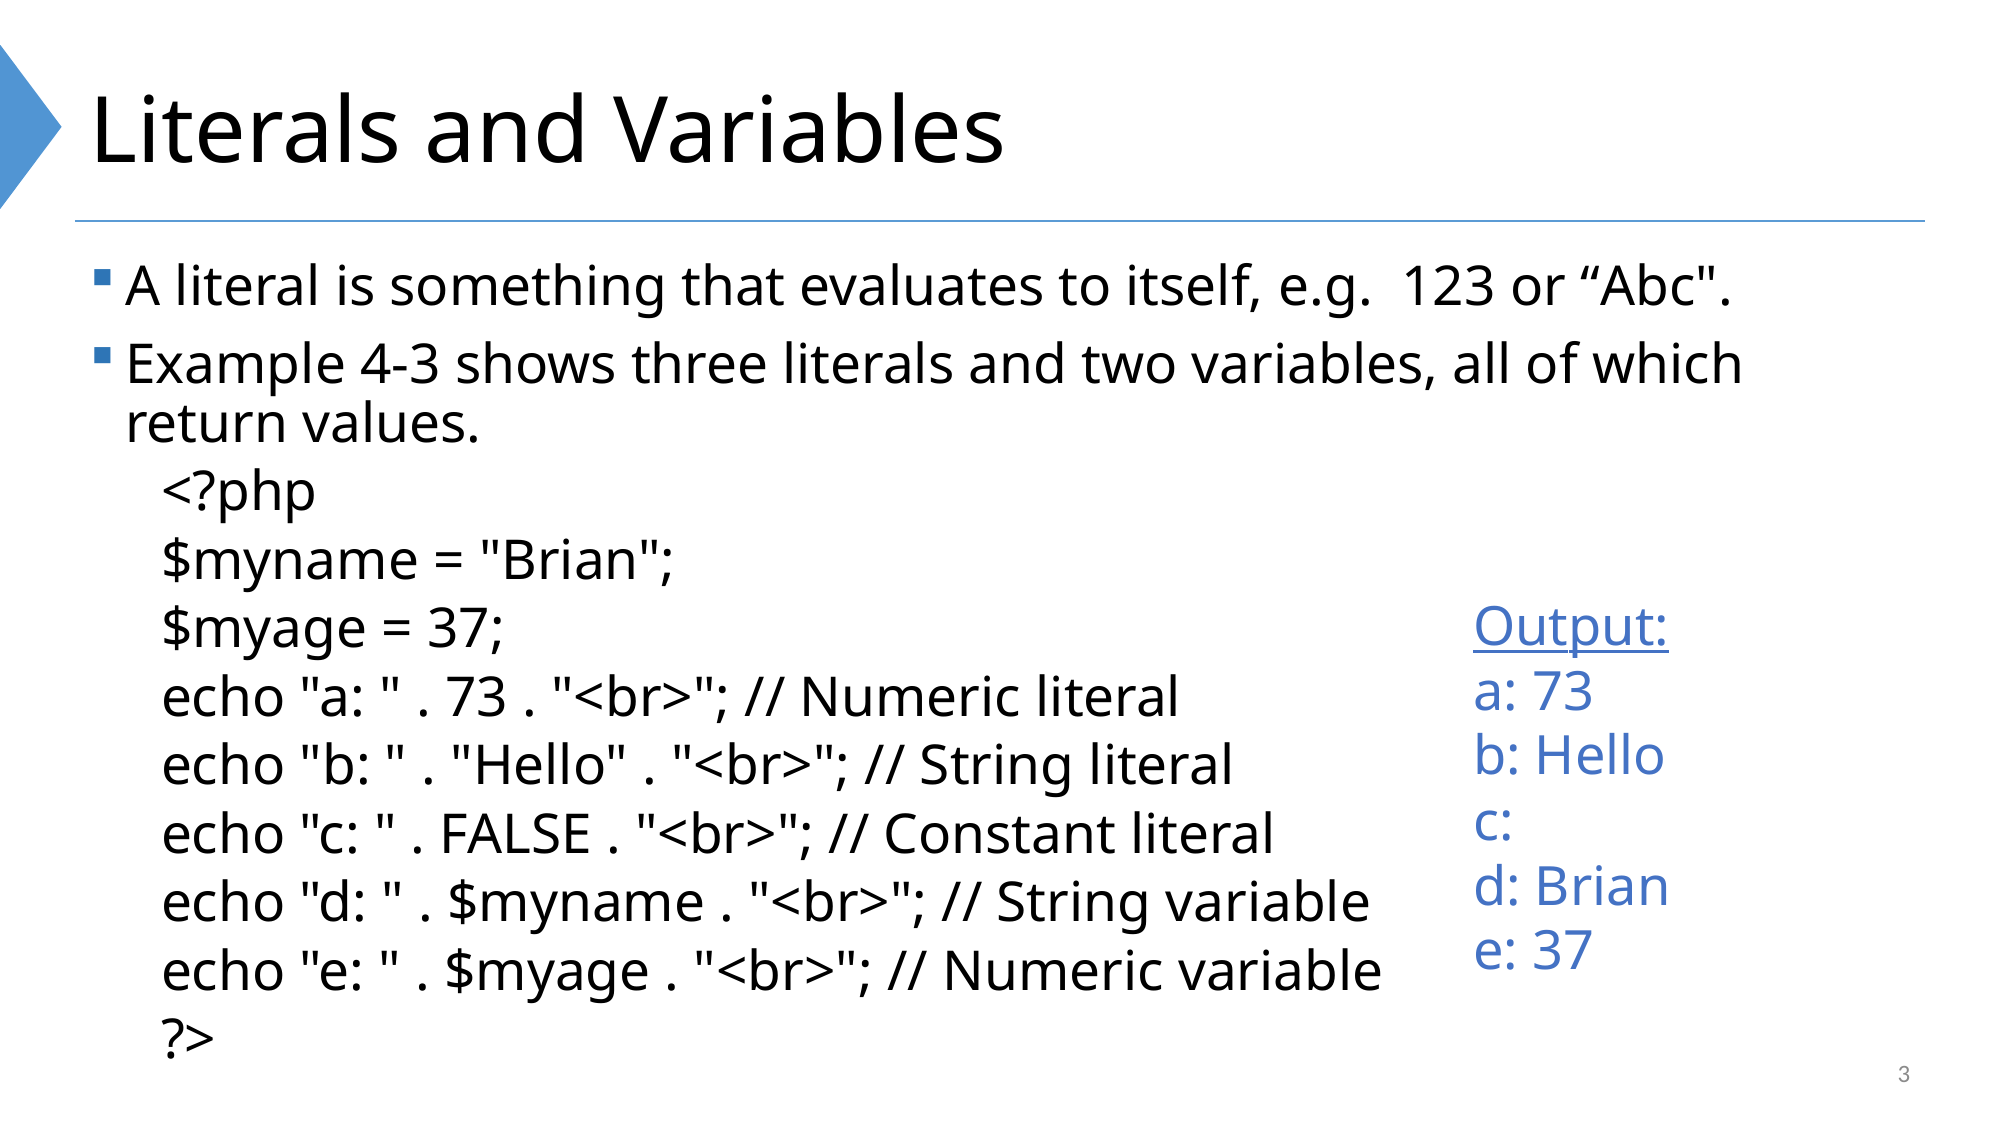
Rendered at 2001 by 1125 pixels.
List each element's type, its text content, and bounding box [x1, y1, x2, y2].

slide_number 3 [1475, 1042, 1926, 1103]
text_box Output: a: 73 b: Hello c: d: Brian e: 37 [1458, 583, 1893, 989]
list A literal is something that evaluates to itself, e.g. 123 or “Abc". Example 4-3 shows three literals and two variables, all of which return values. <?php $myname = "Brian"; $myage = 37; echo "a: " . 73 . "<br>"; // Numeric literal echo "b: " . "Hello" . "<br>"; // String literal echo "c: " . FALSE . "<br>"; // Constant literal echo "d: " . $myname . "<br>"; // String variable echo "e: " . $myage . "<br>"; // Numeric variable ?> [74, 250, 1926, 1081]
title Literals and Variables [74, 44, 1926, 221]
